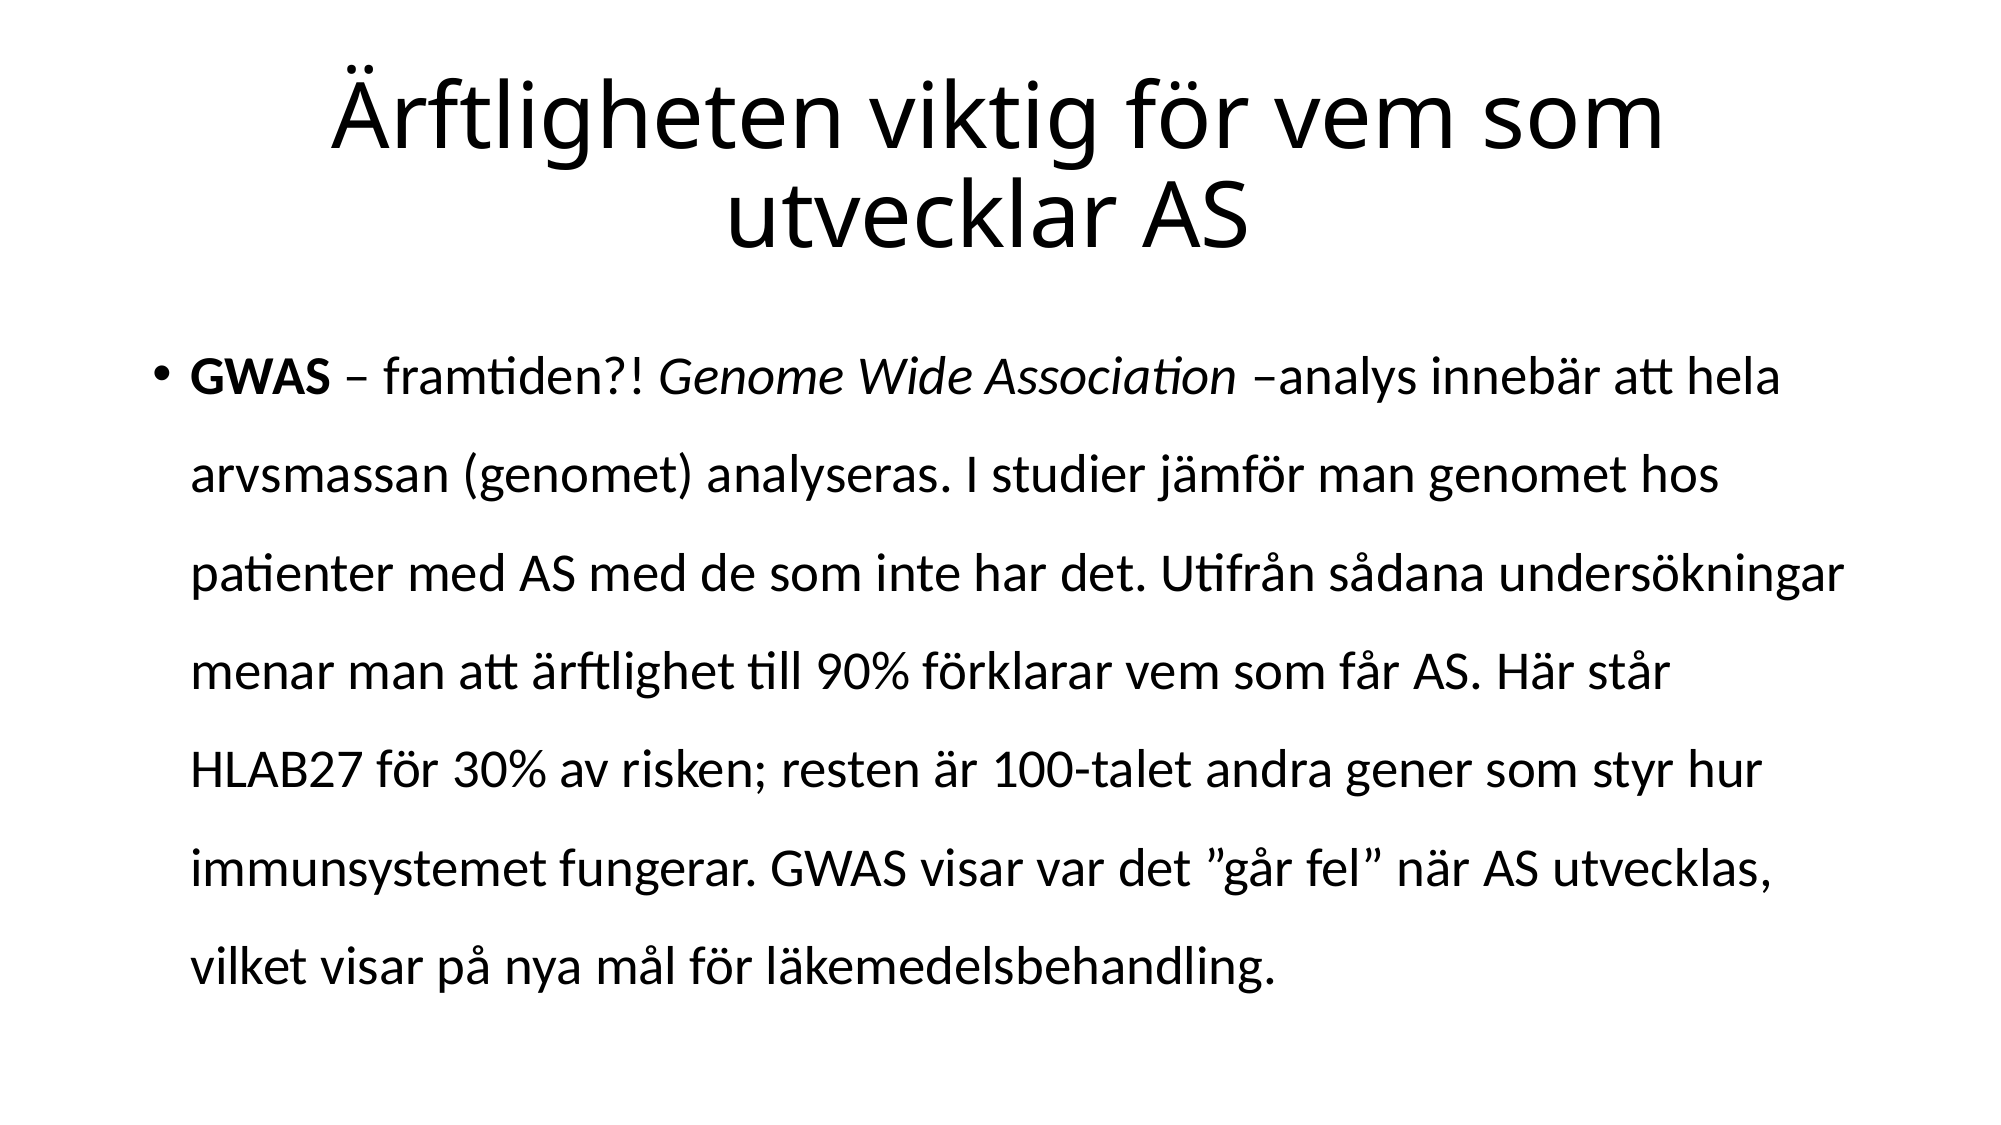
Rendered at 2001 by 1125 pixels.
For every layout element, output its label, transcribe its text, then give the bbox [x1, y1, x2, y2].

list GWAS – framtiden?! Genome Wide Association –analys innebär att hela arvsmassan (genomet) analyseras. I studier jämför man genomet hos patienter med AS med de som inte har det. Utifrån sådana undersökningar menar man att ärftlighet till 90% förklarar vem som får AS. Här står HLAB27 för 30% av risken; resten är 100-talet andra gener som styr hur immunsystemet fungerar. GWAS visar var det ”går fel” när AS utvecklas, vilket visar på nya mål för läkemedelsbehandling. [137, 299, 1863, 1014]
title Ärftligheten viktig för vem som utvecklar AS [137, 59, 1863, 278]
